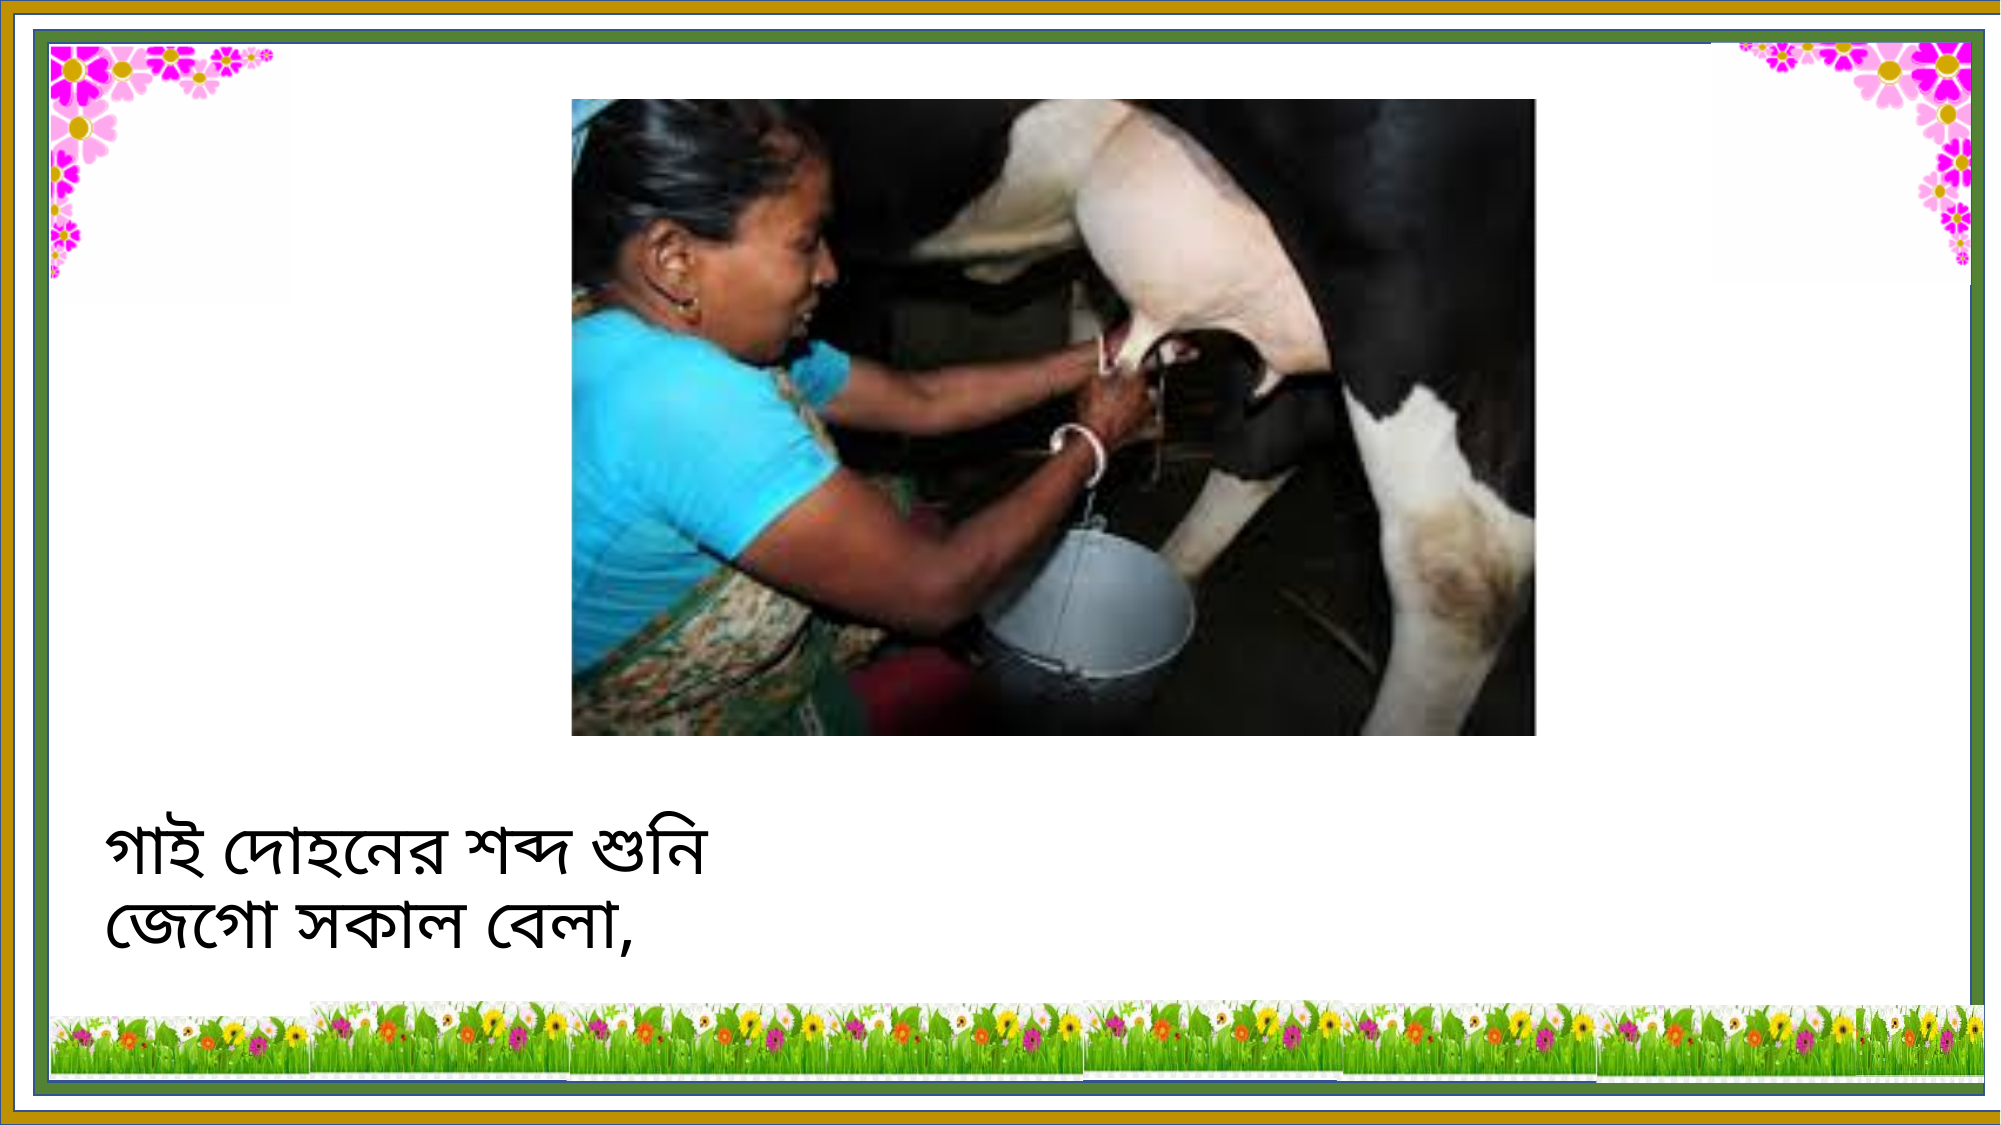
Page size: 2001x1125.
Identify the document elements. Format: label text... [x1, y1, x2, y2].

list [571, 99, 1537, 736]
picture [1711, 43, 1971, 285]
title গাই দোহনের শব্দ শুনি জেগো সকাল বেলা, [89, 807, 1815, 1026]
picture [50, 1005, 1985, 1083]
picture [51, 47, 292, 306]
